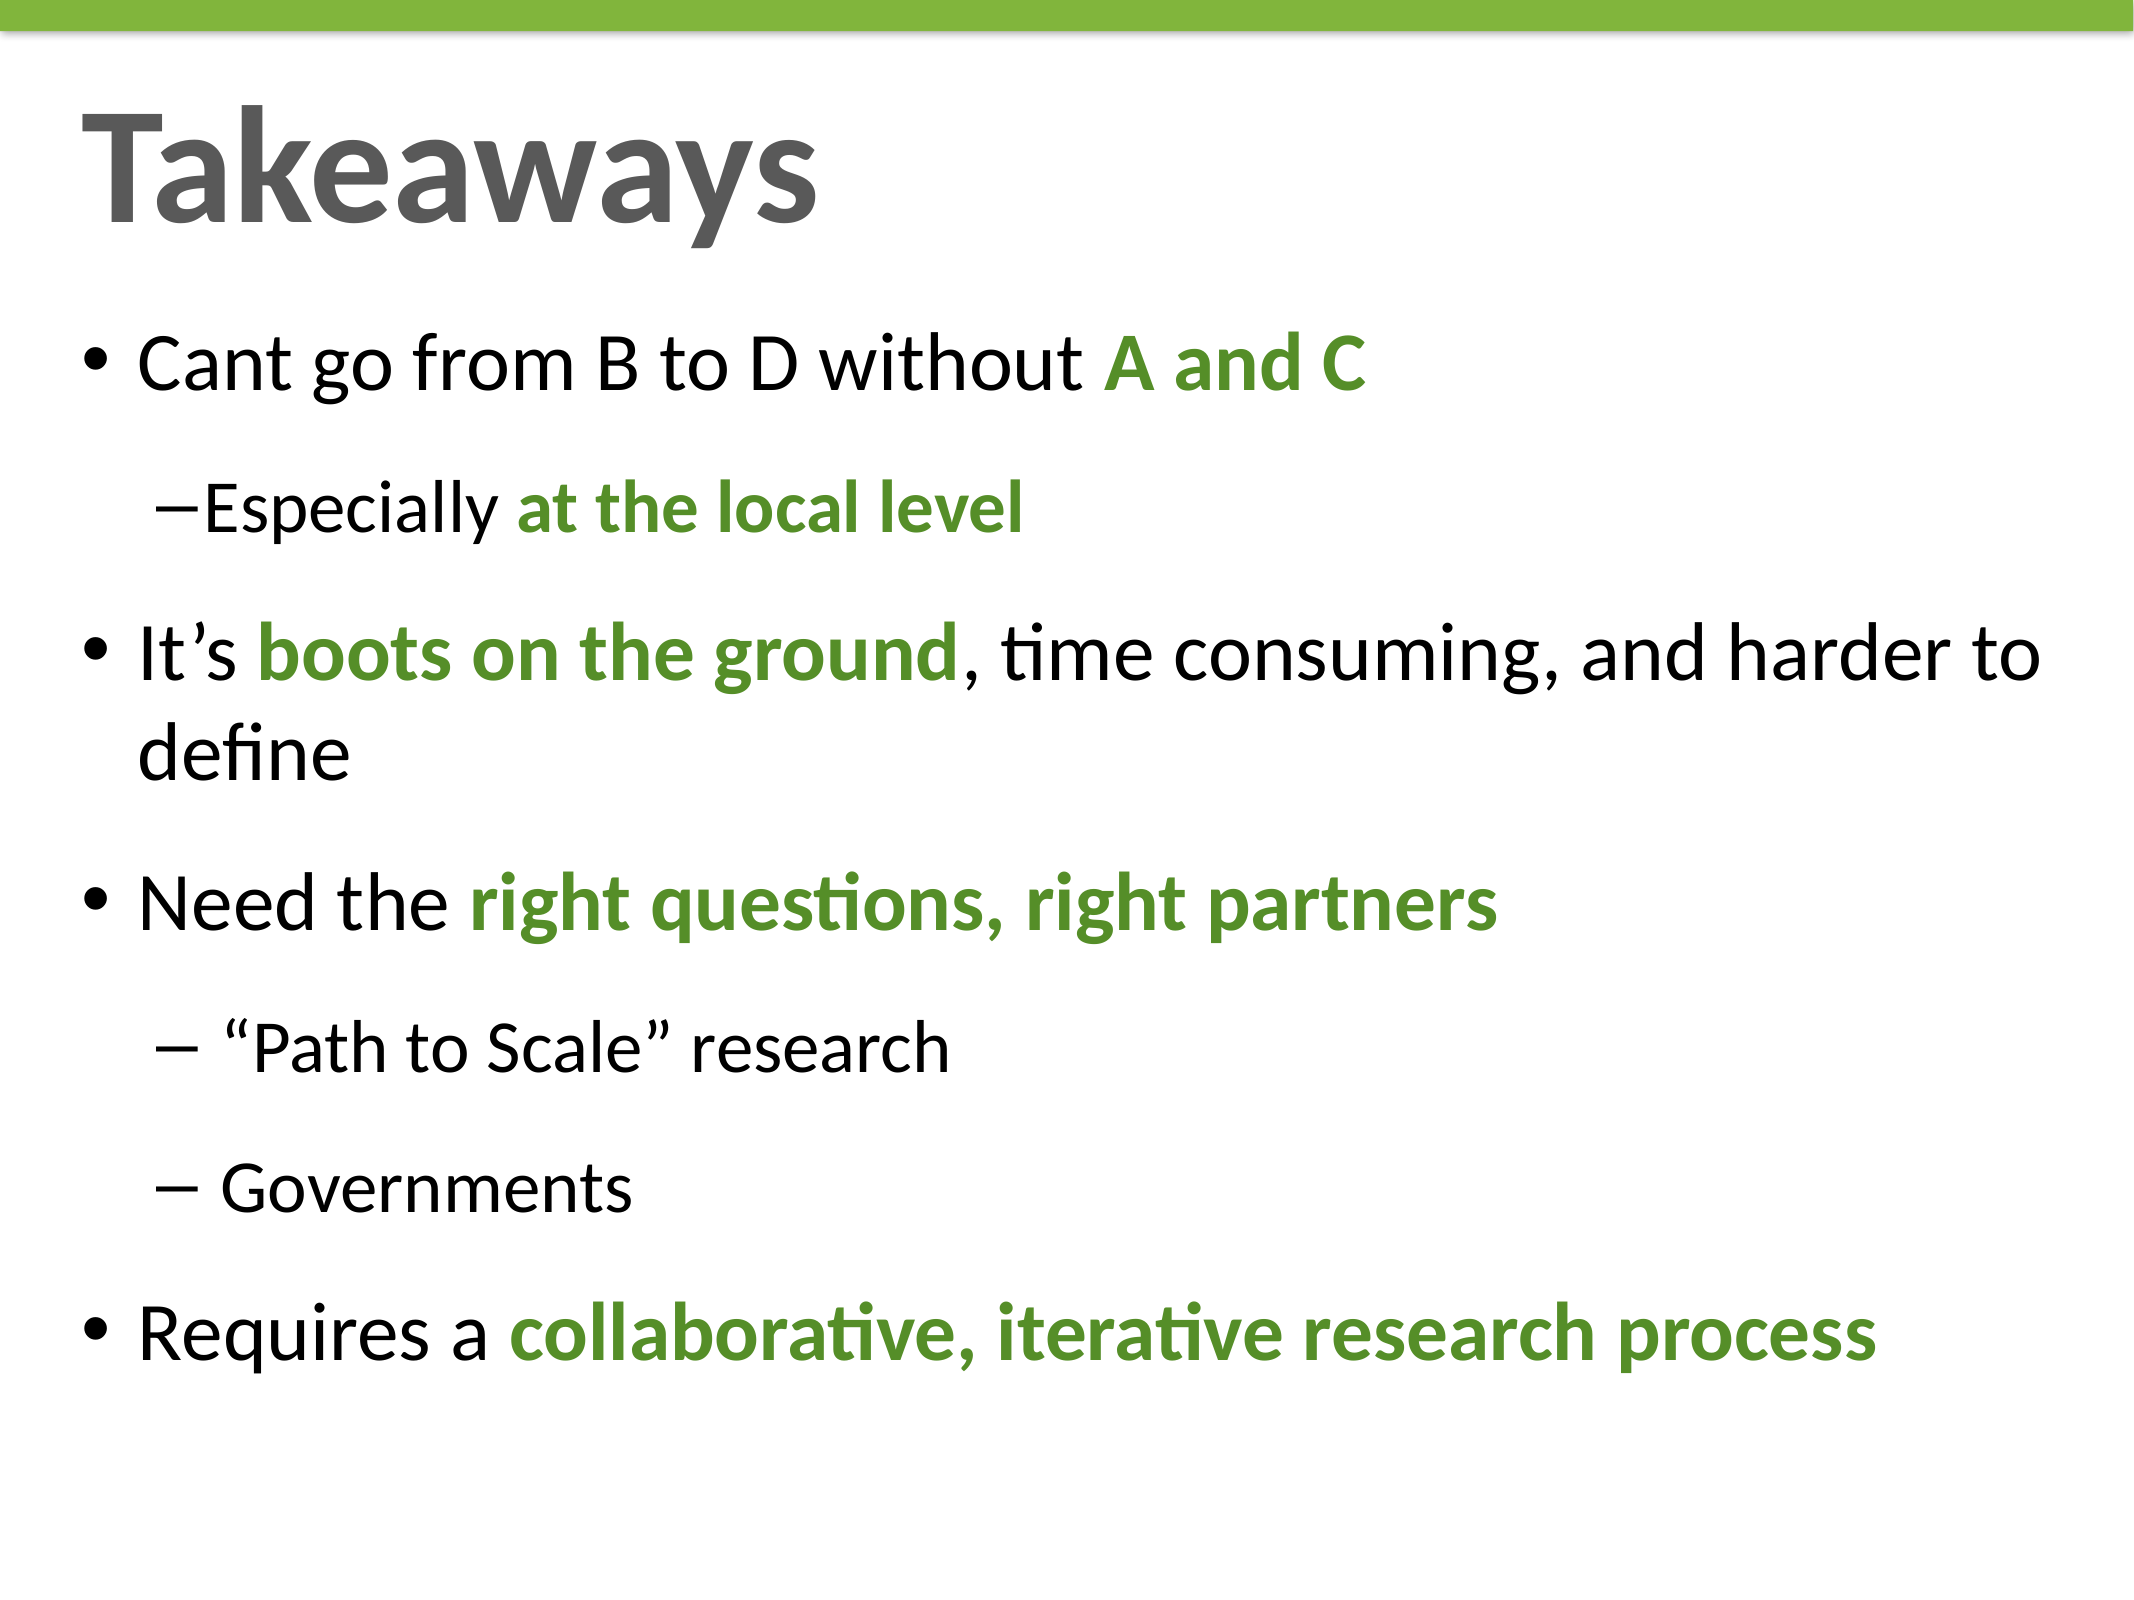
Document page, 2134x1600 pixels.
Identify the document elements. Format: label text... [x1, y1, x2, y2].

title Takeaways [66, 50, 2080, 263]
list Cant go from B to D without A and C Especially at the local level It’s boots on the ground, time consuming, and harder to define Need the right questions, right partners “Path to Scale” research Governments Requires a collaborative, iterative research process [66, 300, 2080, 1563]
